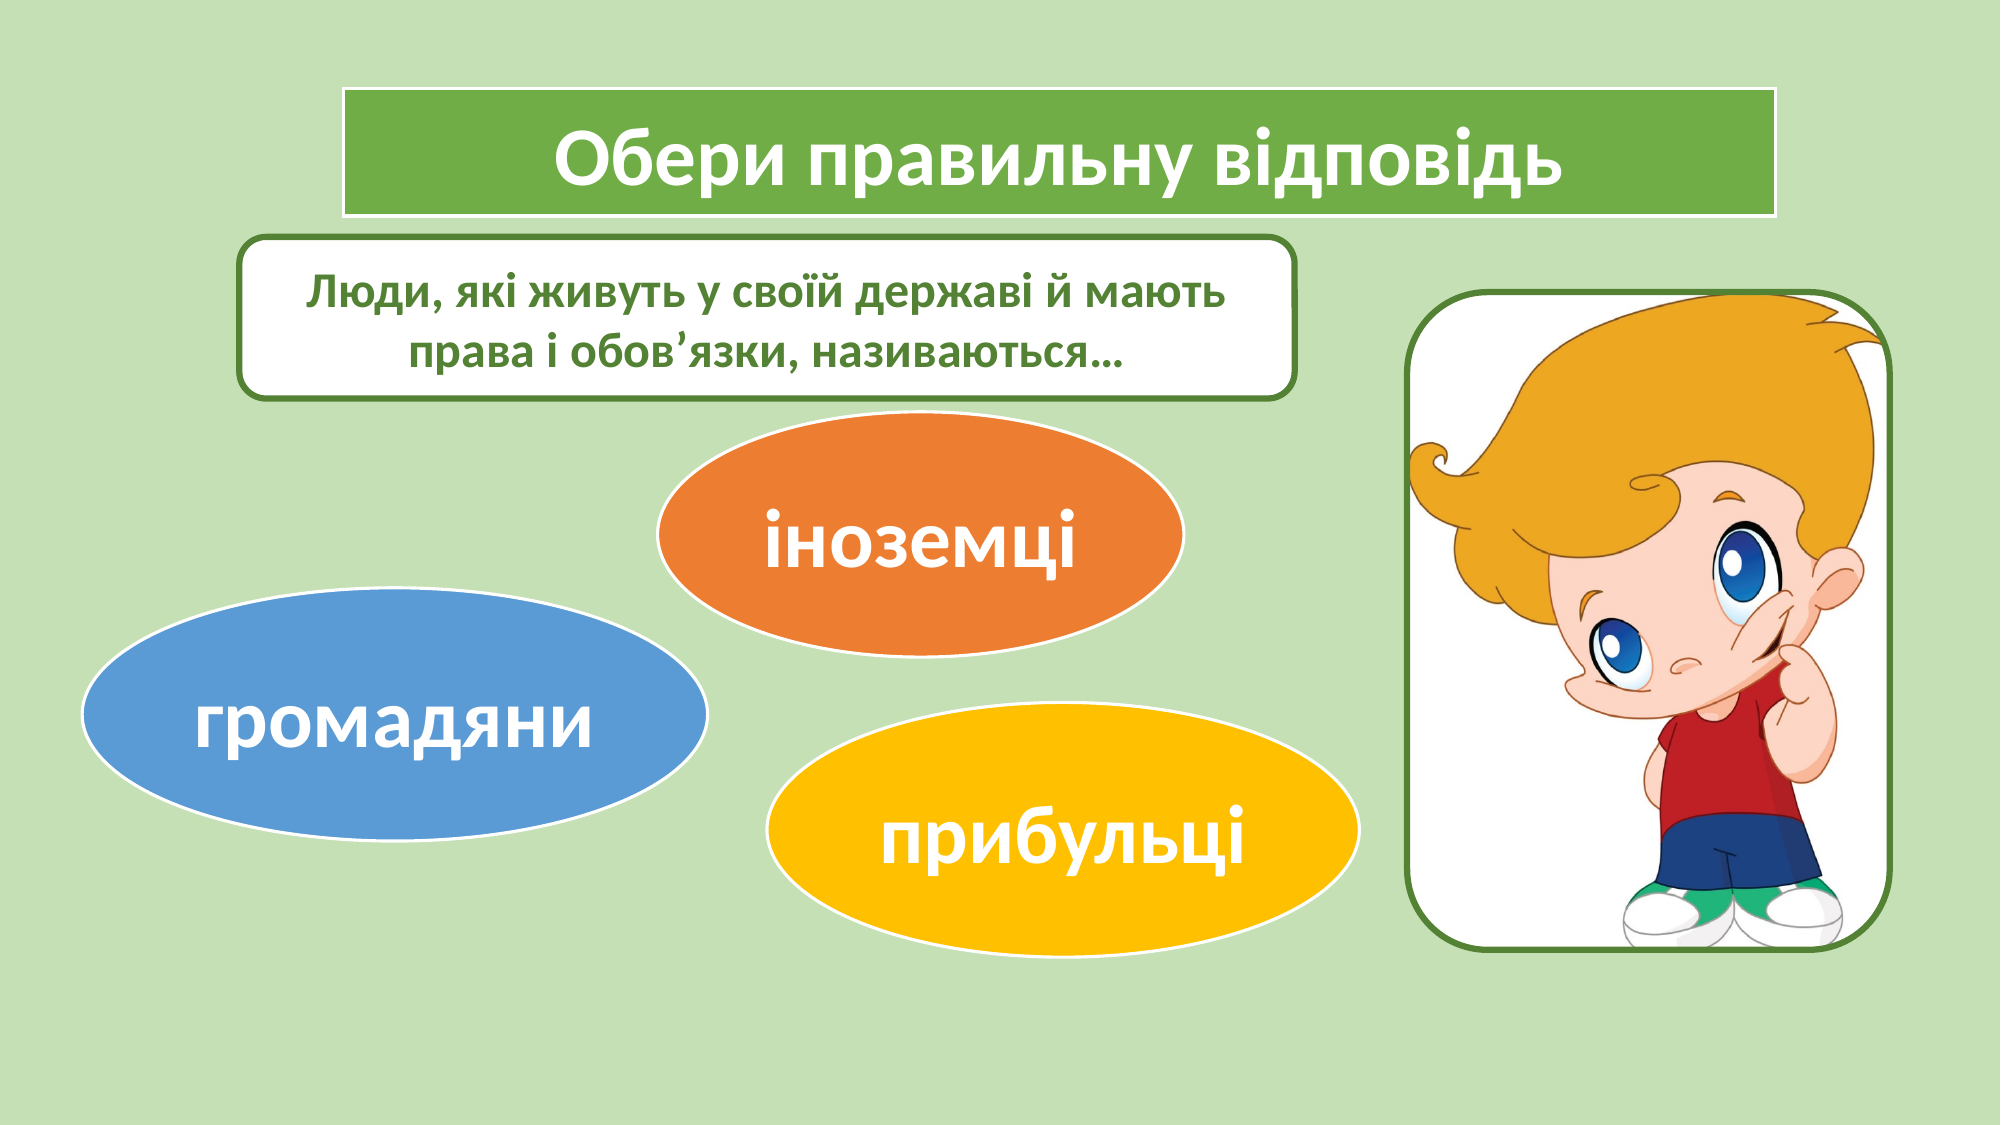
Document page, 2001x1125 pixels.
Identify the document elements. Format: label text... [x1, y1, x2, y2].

picture [1407, 292, 1890, 950]
text_box Люди, які живуть у своїй державі й мають права і обов’язки, називаються… [238, 235, 1296, 400]
text_box громадяни [80, 586, 710, 843]
text_box іноземці [656, 410, 1186, 659]
text_box прибульці [765, 700, 1361, 959]
text_box Обери правильну відповідь [342, 87, 1777, 218]
